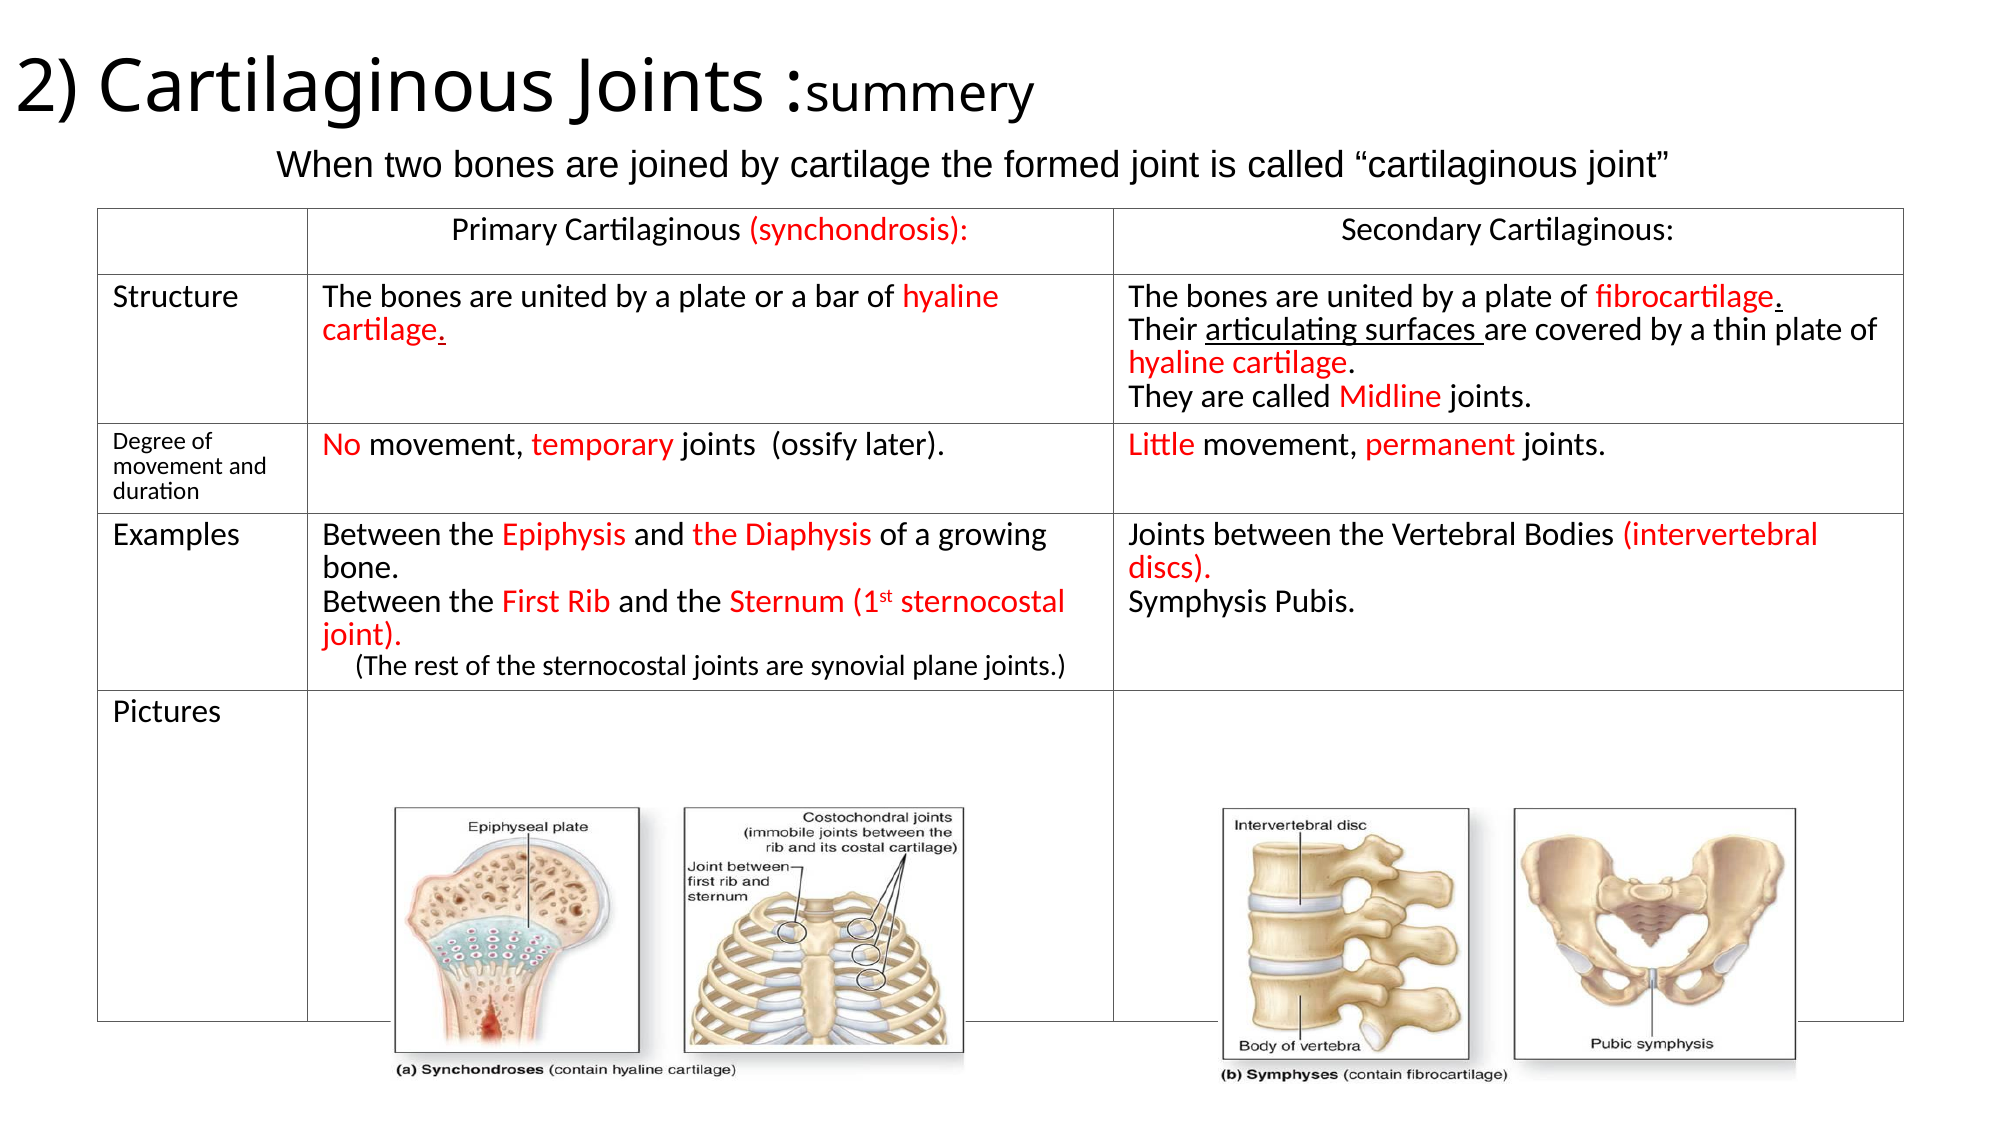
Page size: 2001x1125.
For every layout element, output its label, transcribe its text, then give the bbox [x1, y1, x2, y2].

table_cell [1114, 691, 1903, 1021]
table_header [98, 209, 307, 274]
text_box When two bones are joined by cartilage the formed joint is called “cartilaginous joint” [261, 132, 1783, 193]
table_cell Examples [98, 514, 307, 690]
table_cell Structure [98, 275, 307, 423]
table_header Secondary Cartilaginous: [1114, 209, 1903, 274]
picture [390, 805, 966, 1082]
table_cell Between the Epiphysis and the Diaphysis of a growing bone. Between the First Rib and the Sternum (1st sternocostal joint). (The rest of the sternocostal joints are synovial plane joints.) [308, 514, 1113, 690]
table_cell The bones are united by a plate or a bar of hyaline cartilage. [308, 275, 1113, 423]
title 2) Cartilaginous Joints :summery [0, 32, 1350, 138]
table_cell Pictures [98, 691, 307, 1021]
table_cell The bones are united by a plate of fibrocartilage. Their articulating surfaces are covered by a thin plate of hyaline cartilage. They are called Midline joints. [1114, 275, 1903, 423]
table_cell Little movement, permanent joints. [1114, 424, 1903, 513]
table_cell Joints between the Vertebral Bodies (intervertebral discs). Symphysis Pubis. [1114, 514, 1903, 690]
table_cell Degree of movement and duration [98, 424, 307, 513]
picture [1218, 807, 1806, 1084]
table_cell No movement, temporary joints (ossify later). [308, 424, 1113, 513]
table_cell [308, 691, 1113, 1021]
table_header Primary Cartilaginous (synchondrosis): [308, 209, 1113, 274]
